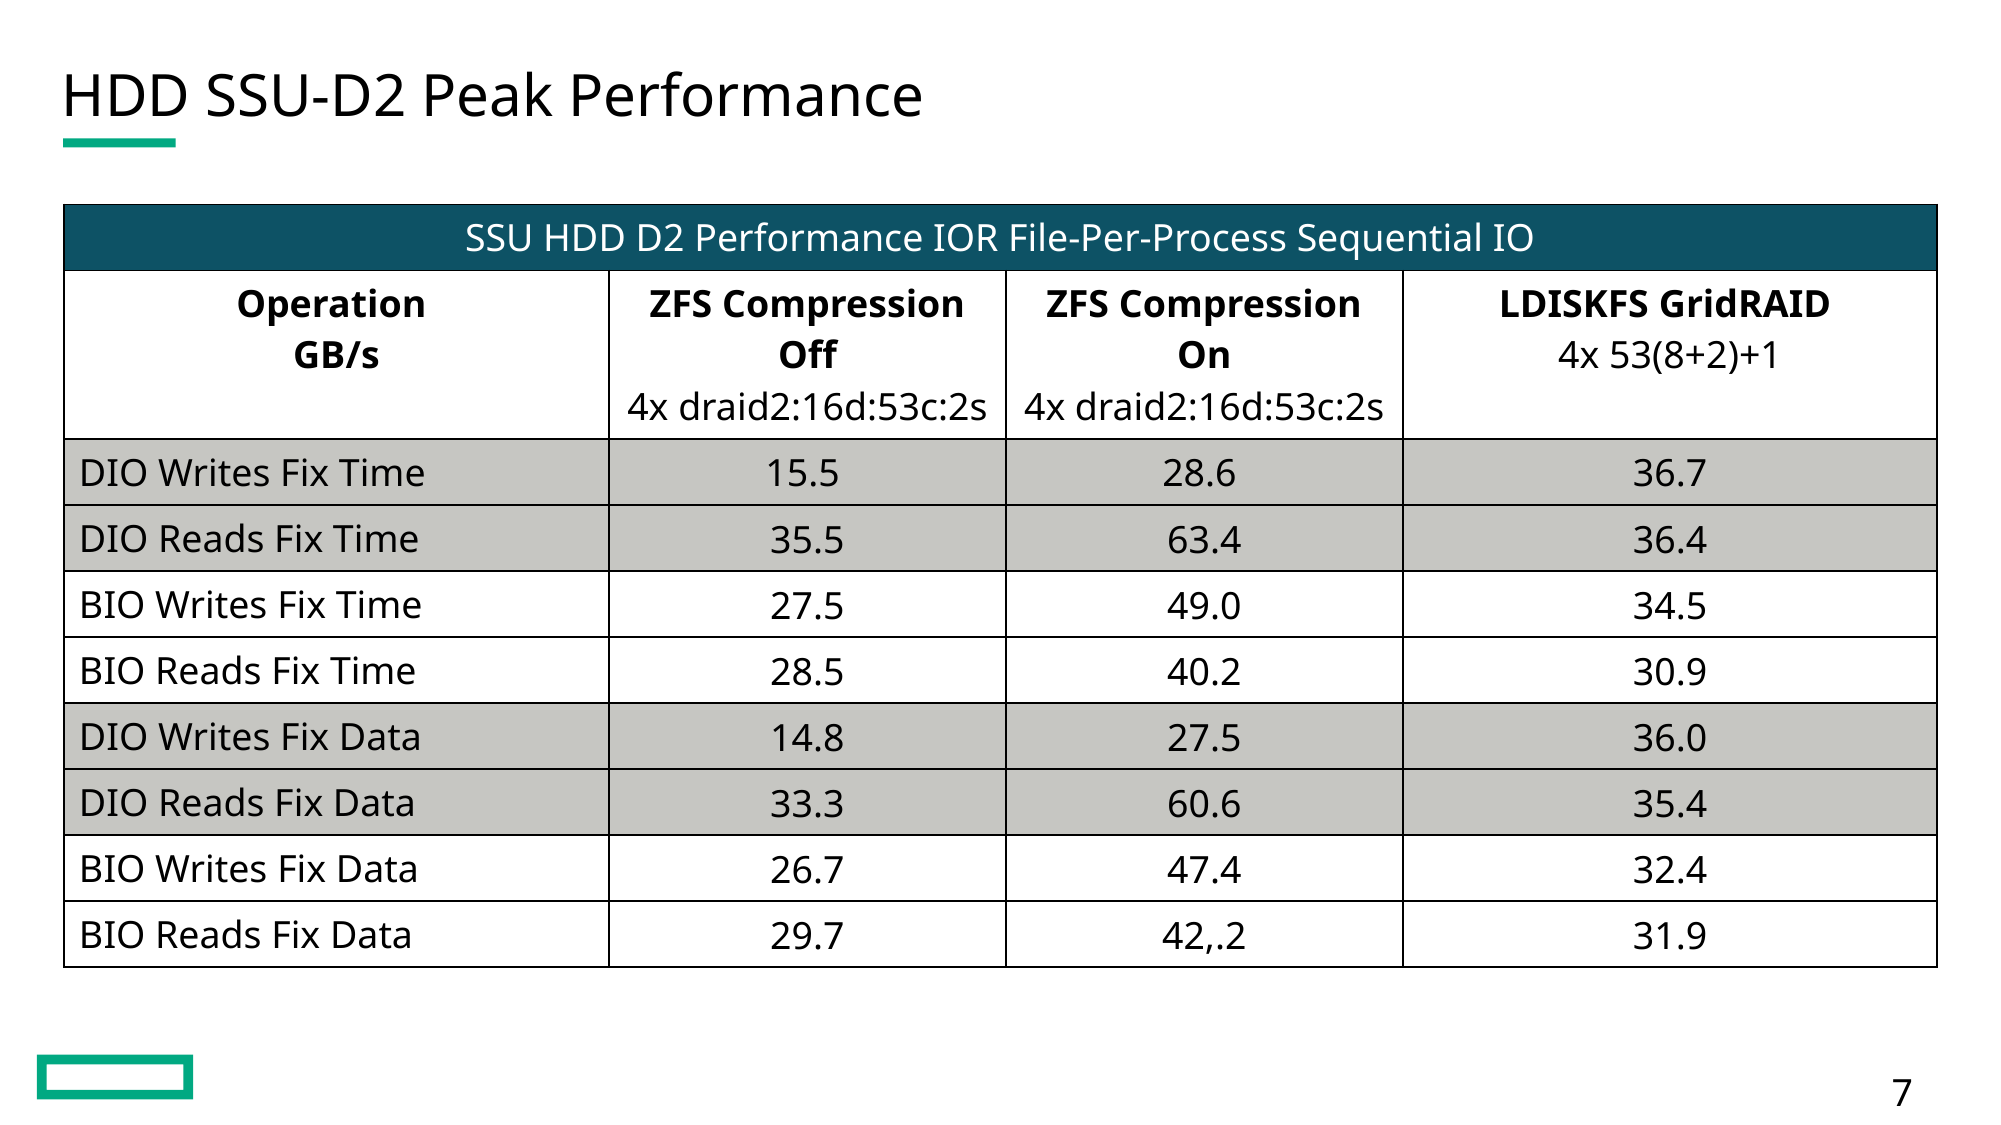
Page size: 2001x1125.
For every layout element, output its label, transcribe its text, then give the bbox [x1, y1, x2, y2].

table_cell DIO Reads Fix Data [65, 770, 608, 834]
table_cell LDISKFS GridRAID 4x 53(8+2)+1 [1404, 271, 1936, 438]
table_cell DIO Writes Fix Time [65, 440, 608, 504]
table_cell ZFS Compression On 4x draid2:16d:53c:2s [1007, 271, 1402, 438]
table_cell 36.7 [1404, 440, 1936, 504]
table_cell 28.5 [610, 638, 1005, 702]
table_cell BIO Reads Fix Data [65, 902, 608, 966]
table_cell 40.2 [1007, 638, 1402, 702]
table_cell DIO Writes Fix Data [65, 704, 608, 768]
table_cell 42,.2 [1007, 902, 1402, 966]
table_header SSU HDD D2 Performance IOR File-Per-Process Sequential IO [65, 205, 1936, 270]
table_cell 29.7 [610, 902, 1005, 966]
table_cell 35.5 [610, 506, 1005, 570]
table_cell 15.5 [610, 440, 1005, 504]
table_cell 31.9 [1404, 902, 1936, 966]
table_cell 34.5 [1404, 572, 1936, 636]
table_cell 33.3 [610, 770, 1005, 834]
table_cell 14.8 [610, 704, 1005, 768]
table_cell DIO Reads Fix Time [65, 506, 608, 570]
slide_number 7 [1876, 1061, 1990, 1122]
table_cell 26.7 [610, 836, 1005, 900]
table_cell ZFS Compression Off 4x draid2:16d:53c:2s [610, 271, 1005, 438]
title HDD SSU-D2 Peak Performance [42, 60, 1938, 135]
table_cell Operation GB/s [65, 271, 608, 438]
table_cell 63.4 [1007, 506, 1402, 570]
table_cell 36.4 [1404, 506, 1936, 570]
table_cell 30.9 [1404, 638, 1936, 702]
table_cell 36.0 [1404, 704, 1936, 768]
table_cell 27.5 [610, 572, 1005, 636]
table_cell BIO Reads Fix Time [65, 638, 608, 702]
table_cell 35.4 [1404, 770, 1936, 834]
table_cell BIO Writes Fix Time [65, 572, 608, 636]
table_cell 32.4 [1404, 836, 1936, 900]
table_cell 49.0 [1007, 572, 1402, 636]
table_cell 60.6 [1007, 770, 1402, 834]
table_cell 47.4 [1007, 836, 1402, 900]
table_cell 28.6 [1007, 440, 1402, 504]
table_cell BIO Writes Fix Data [65, 836, 608, 900]
table_cell 27.5 [1007, 704, 1402, 768]
